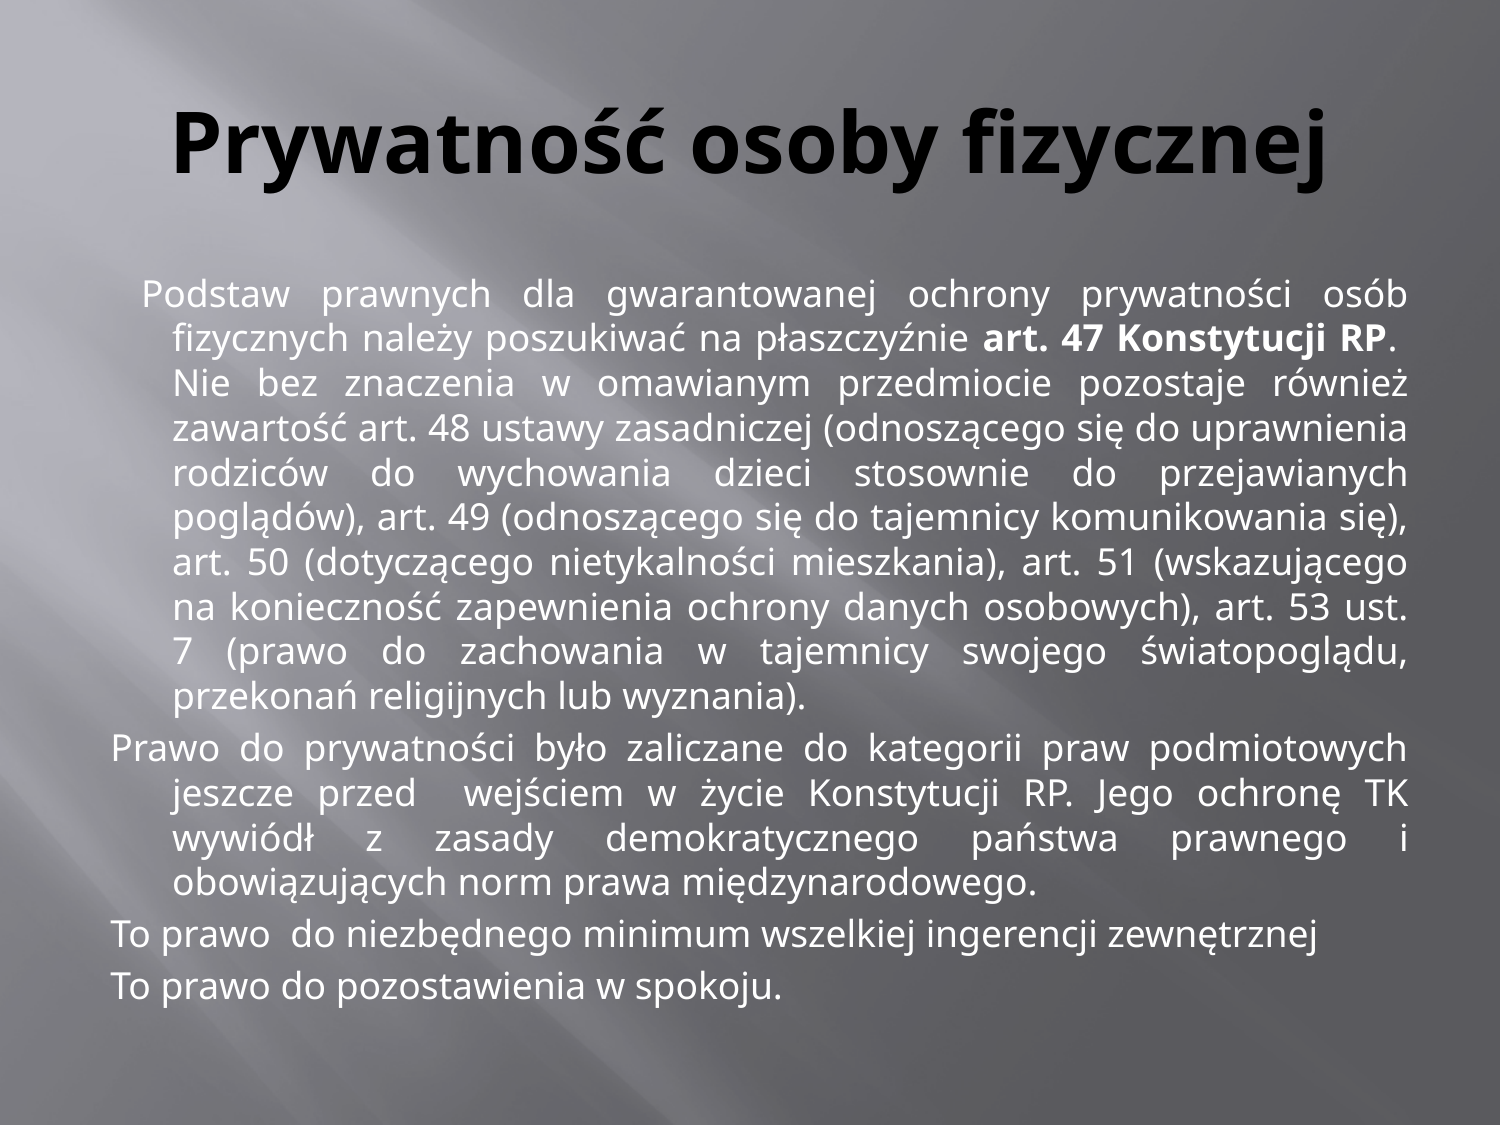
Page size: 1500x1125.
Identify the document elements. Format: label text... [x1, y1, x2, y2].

list Podstaw prawnych dla gwarantowanej ochrony prywatności osób fizycznych należy poszukiwać na płaszczyźnie art. 47 Konstytucji RP. Nie bez znaczenia w omawianym przedmiocie pozostaje również zawartość art. 48 ustawy zasadniczej (odnoszącego się do uprawnienia rodziców do wychowania dzieci stosownie do przejawianych poglądów), art. 49 (odnoszącego się do tajemnicy komunikowania się), art. 50 (dotyczącego nietykalności mieszkania), art. 51 (wskazującego na konieczność zapewnienia ochrony danych osobowych), art. 53 ust. 7 (prawo do zachowania w tajemnicy swojego światopoglądu, przekonań religijnych lub wyznania). Prawo do prywatności było zaliczane do kategorii praw podmiotowych jeszcze przed wejściem w życie Konstytucji RP. Jego ochronę TK wywiódł z zasady demokratycznego państwa prawnego i obowiązujących norm prawa międzynarodowego. To prawo do niezbędnego minimum wszelkiej ingerencji zewnętrznej To prawo do pozostawienia w spokoju. [75, 262, 1425, 1035]
title Prywatność osoby fizycznej [75, 45, 1425, 233]
